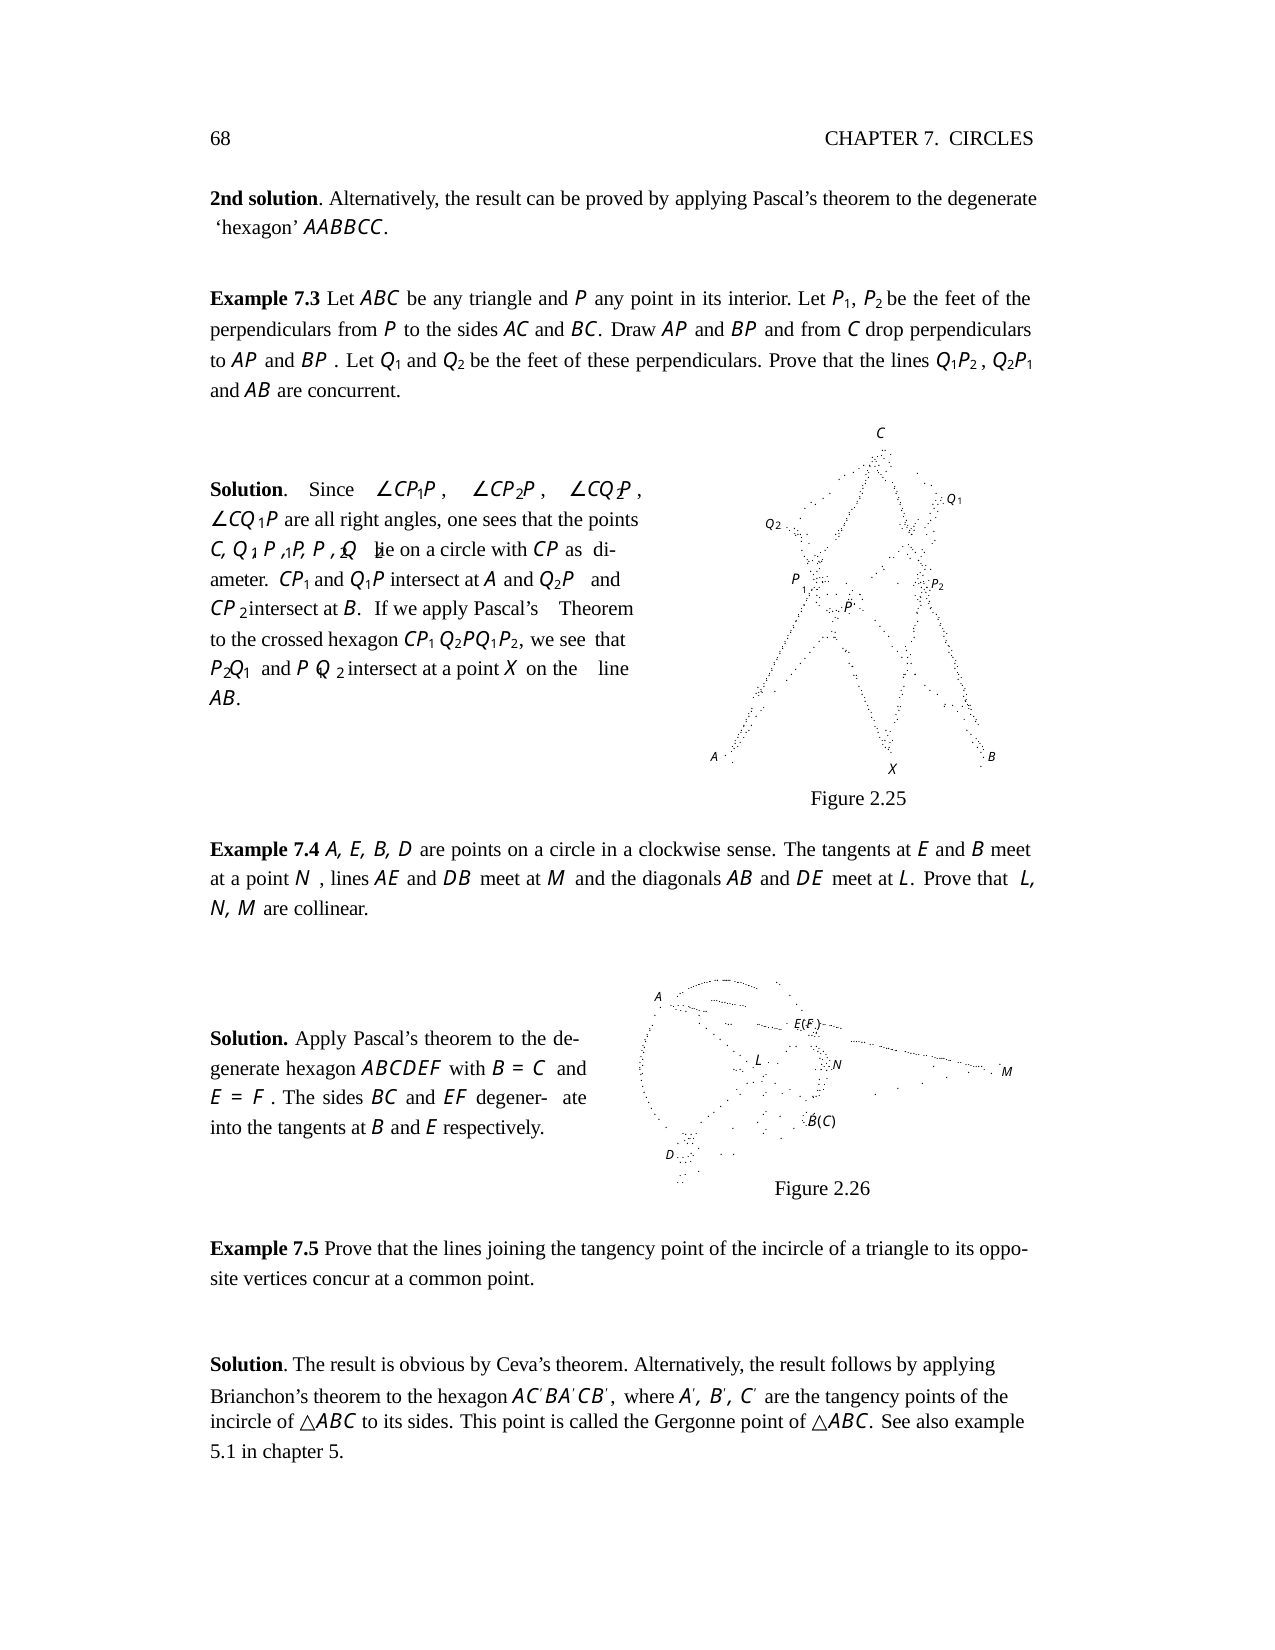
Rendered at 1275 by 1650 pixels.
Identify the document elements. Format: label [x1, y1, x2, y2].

text_box [207, 505, 648, 532]
text_box [708, 424, 1005, 810]
text_box [207, 965, 1038, 1433]
text_box [207, 654, 648, 710]
text_box [918, 1073, 928, 1087]
text_box [776, 1107, 786, 1120]
text_box [207, 830, 1038, 920]
text_box [207, 624, 648, 652]
text_box [207, 125, 1038, 402]
text_box [872, 1084, 881, 1098]
text_box [777, 1129, 787, 1142]
text_box [207, 1437, 347, 1463]
text_box [943, 1067, 952, 1081]
text_box [207, 564, 648, 592]
text_box [207, 594, 648, 622]
text_box [894, 1079, 904, 1092]
text_box [207, 1020, 588, 1139]
text_box [207, 475, 648, 503]
text_box [207, 535, 648, 562]
